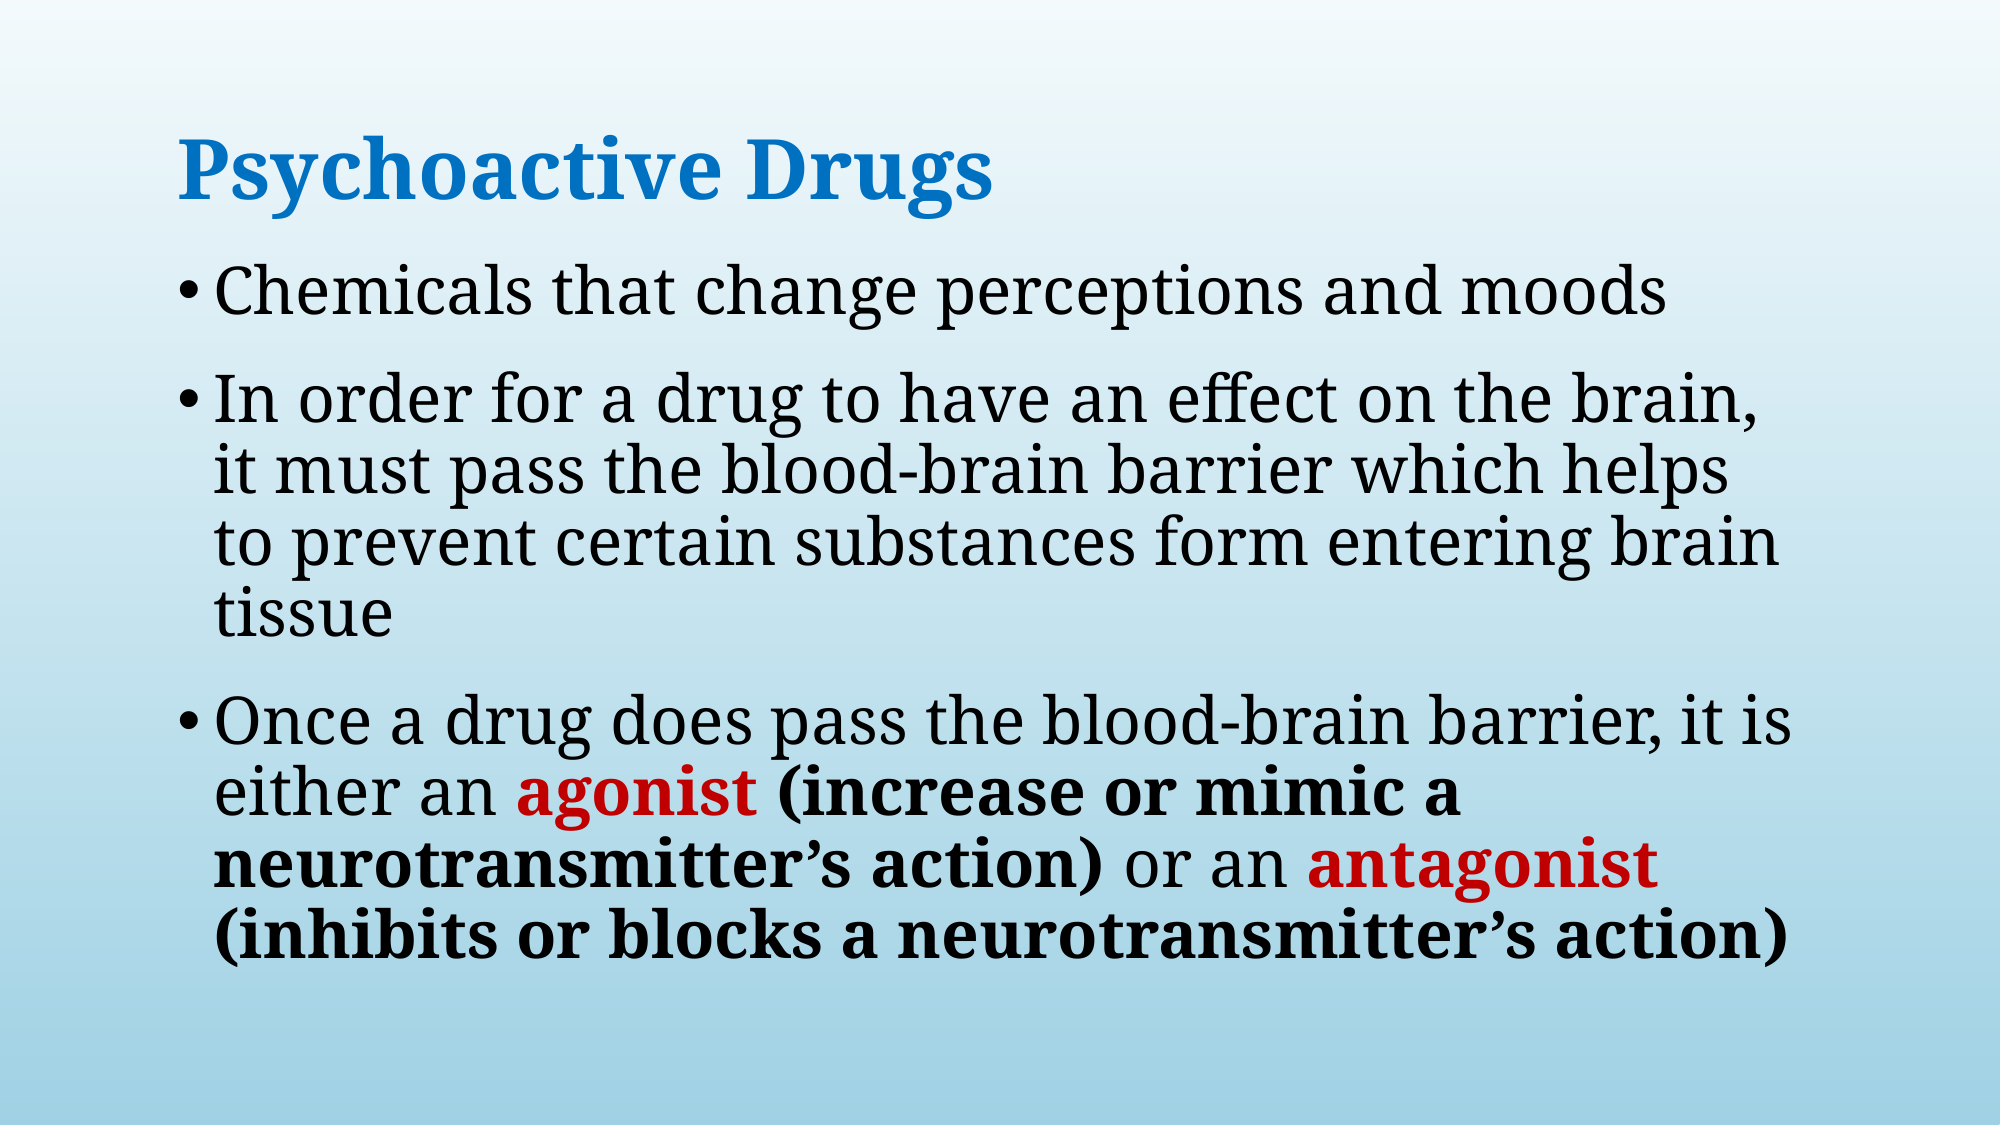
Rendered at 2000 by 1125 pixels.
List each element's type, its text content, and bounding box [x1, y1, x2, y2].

list Chemicals that change perceptions and moods In order for a drug to have an effect on the brain, it must pass the blood-brain barrier which helps to prevent certain substances form entering brain tissue Once a drug does pass the blood-brain barrier, it is either an agonist (increase or mimic a neurotransmitter’s action) or an antagonist (inhibits or blocks a neurotransmitter’s action) [162, 249, 1825, 988]
title Psychoactive Drugs [162, 112, 1825, 225]
